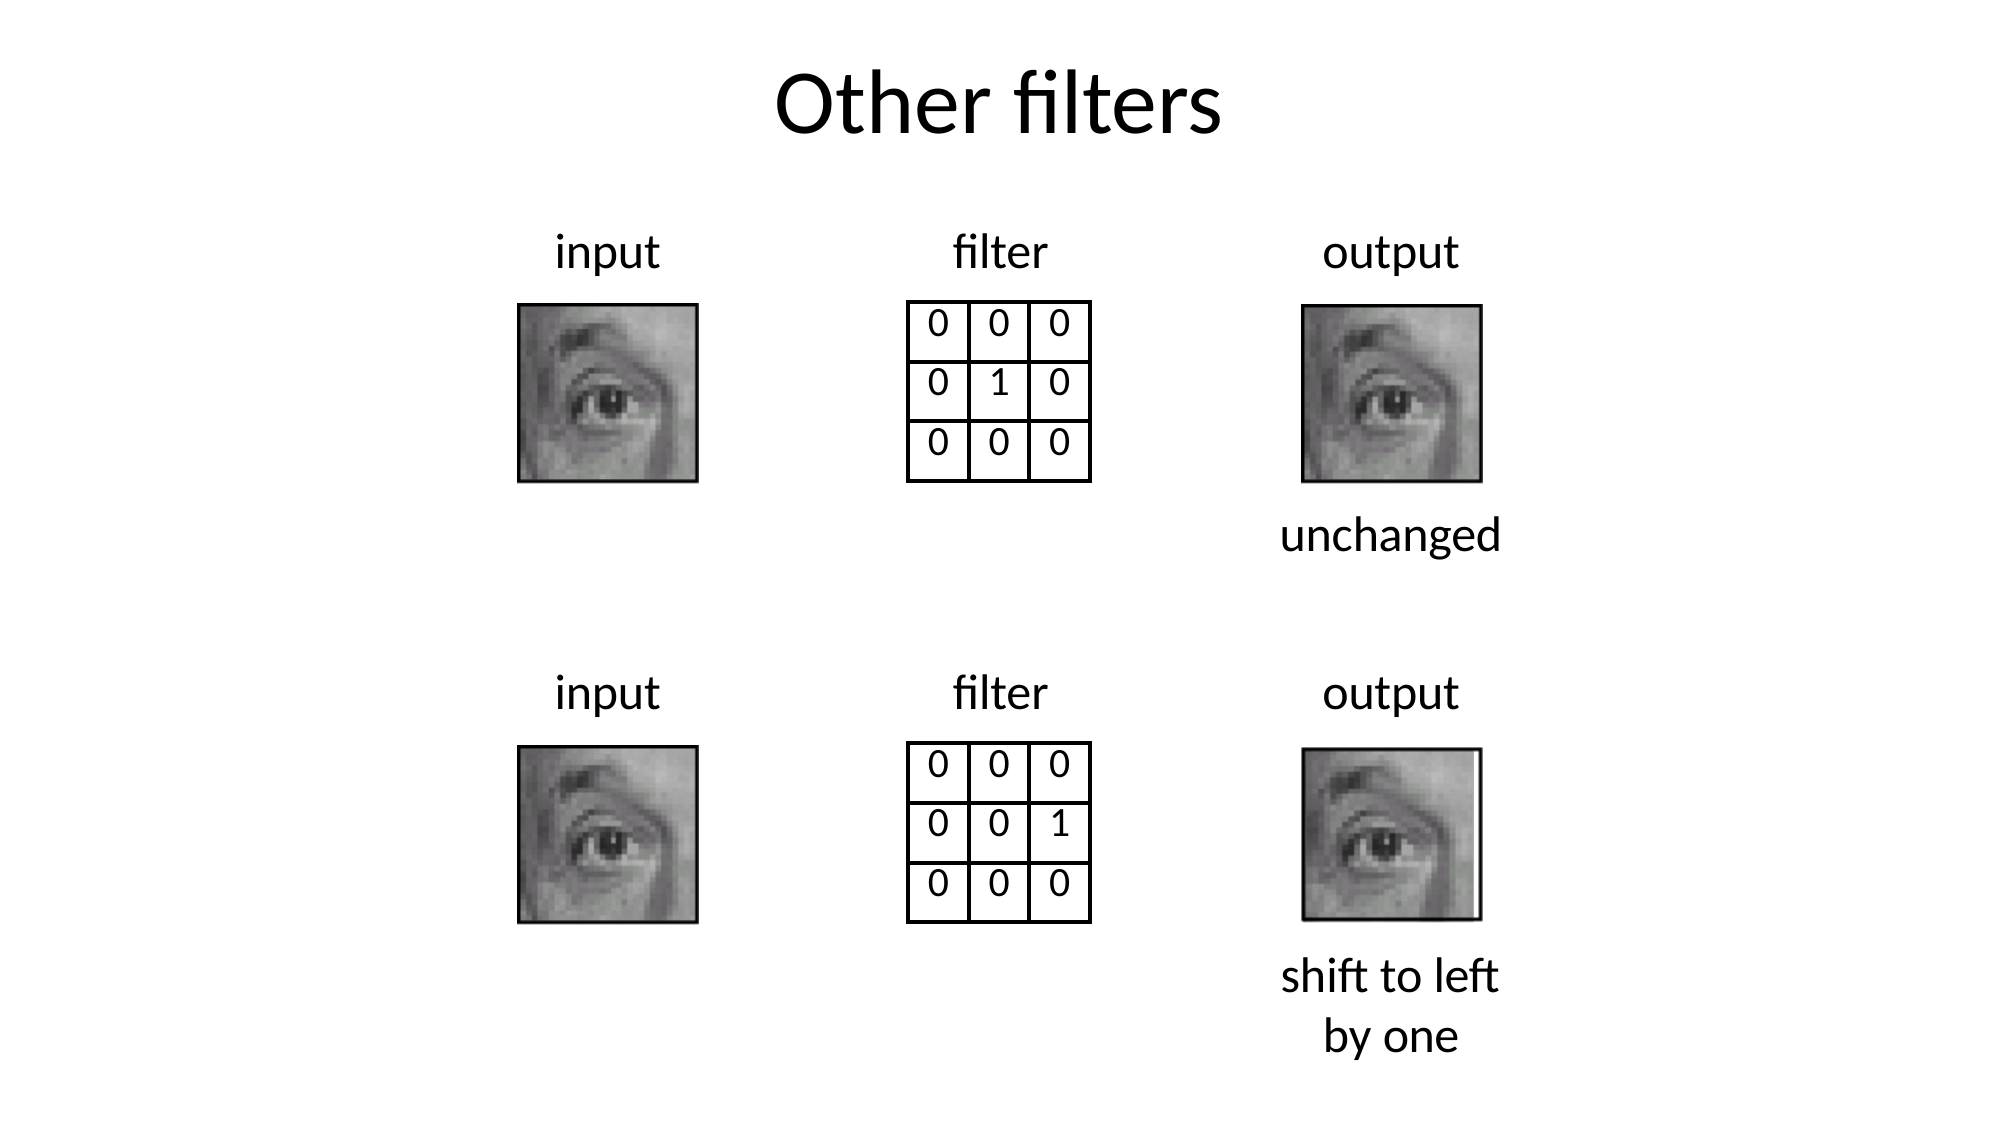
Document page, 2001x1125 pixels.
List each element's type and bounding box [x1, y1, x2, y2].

text_box [1278, 940, 1506, 1063]
table_cell [971, 364, 1027, 419]
table_header [971, 745, 1027, 801]
picture [1301, 303, 1483, 484]
table_header [1031, 304, 1088, 360]
table_cell [1031, 423, 1088, 479]
text_box [1320, 657, 1464, 720]
table_cell [910, 423, 967, 479]
table_header [910, 745, 967, 801]
table_header [971, 304, 1027, 360]
text_box [552, 657, 664, 720]
table_cell [910, 805, 967, 861]
picture [1301, 747, 1483, 923]
picture [517, 745, 699, 925]
table_cell [971, 805, 1027, 861]
table_cell [971, 865, 1027, 920]
table_cell [1031, 364, 1088, 419]
text_box [1277, 498, 1507, 561]
title [83, 40, 1917, 231]
table_cell [910, 865, 967, 920]
table_header [910, 304, 967, 360]
picture [517, 303, 699, 484]
table_cell [1031, 865, 1088, 920]
table_header [1031, 745, 1088, 801]
table_cell [1031, 805, 1088, 861]
table_cell [910, 364, 967, 419]
text_box [552, 216, 664, 279]
text_box [1320, 216, 1464, 279]
text_box [950, 216, 1052, 279]
table_cell [971, 423, 1027, 479]
text_box [950, 657, 1052, 720]
